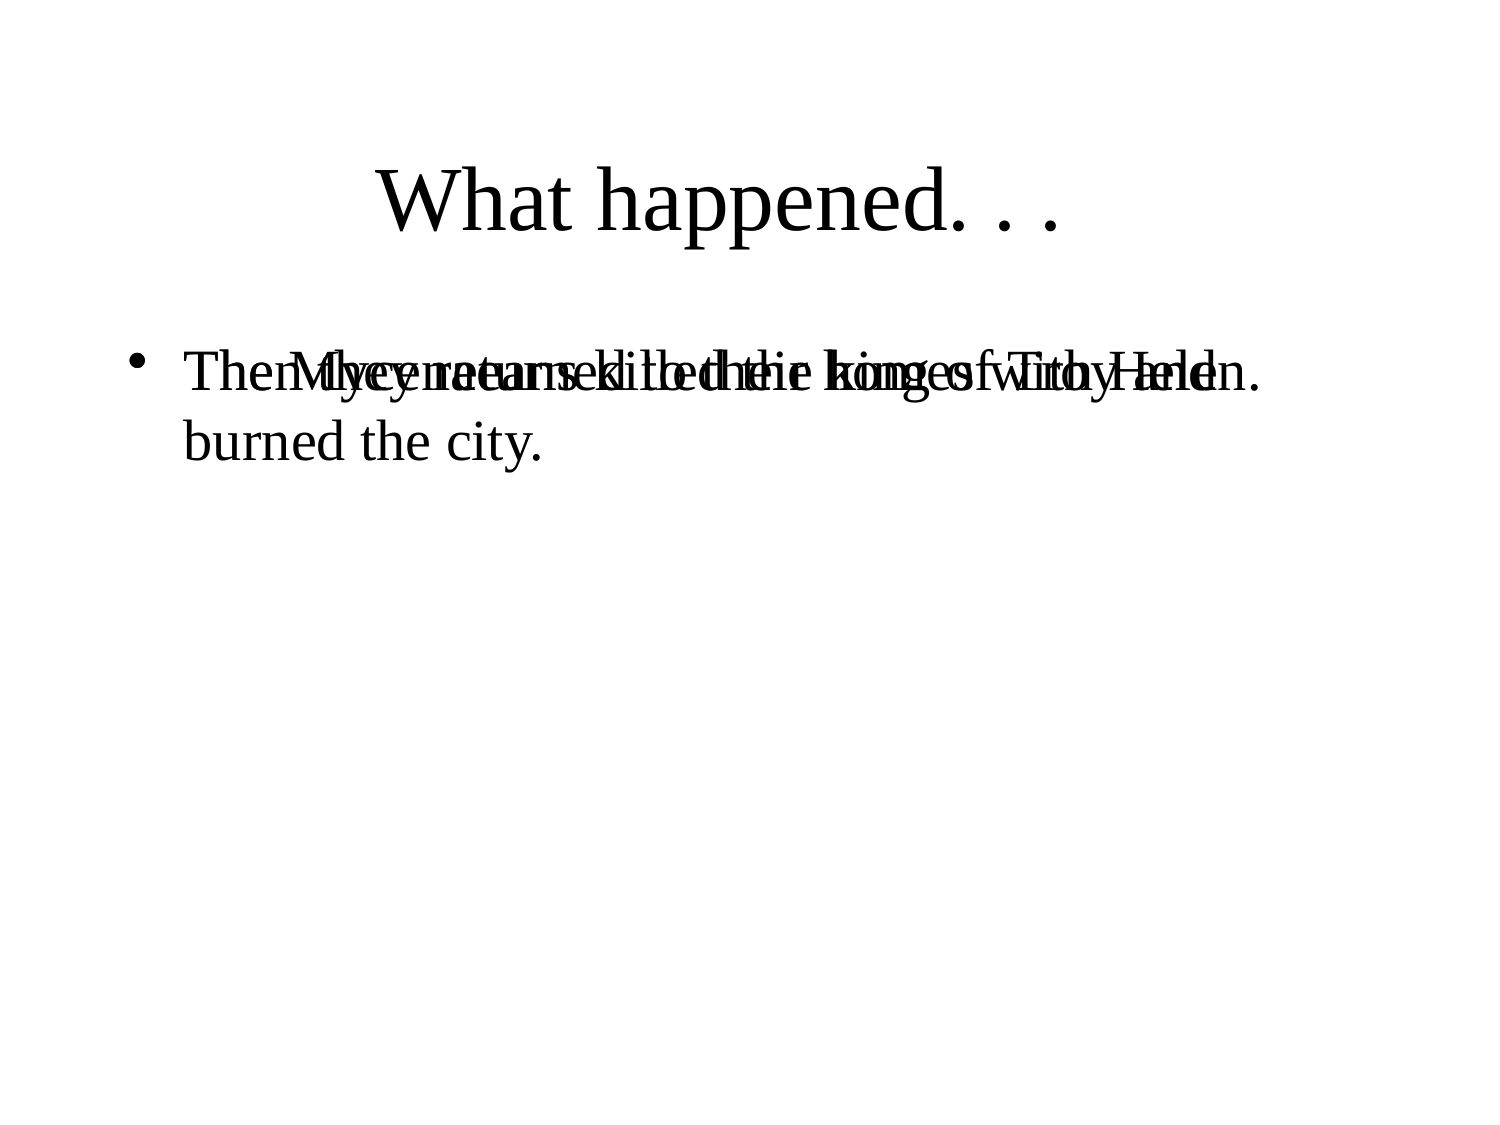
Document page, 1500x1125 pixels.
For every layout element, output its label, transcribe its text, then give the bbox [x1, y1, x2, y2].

title What happened. . . [112, 99, 1388, 288]
list Then they returned to their homes with Helen. [112, 324, 1388, 1000]
